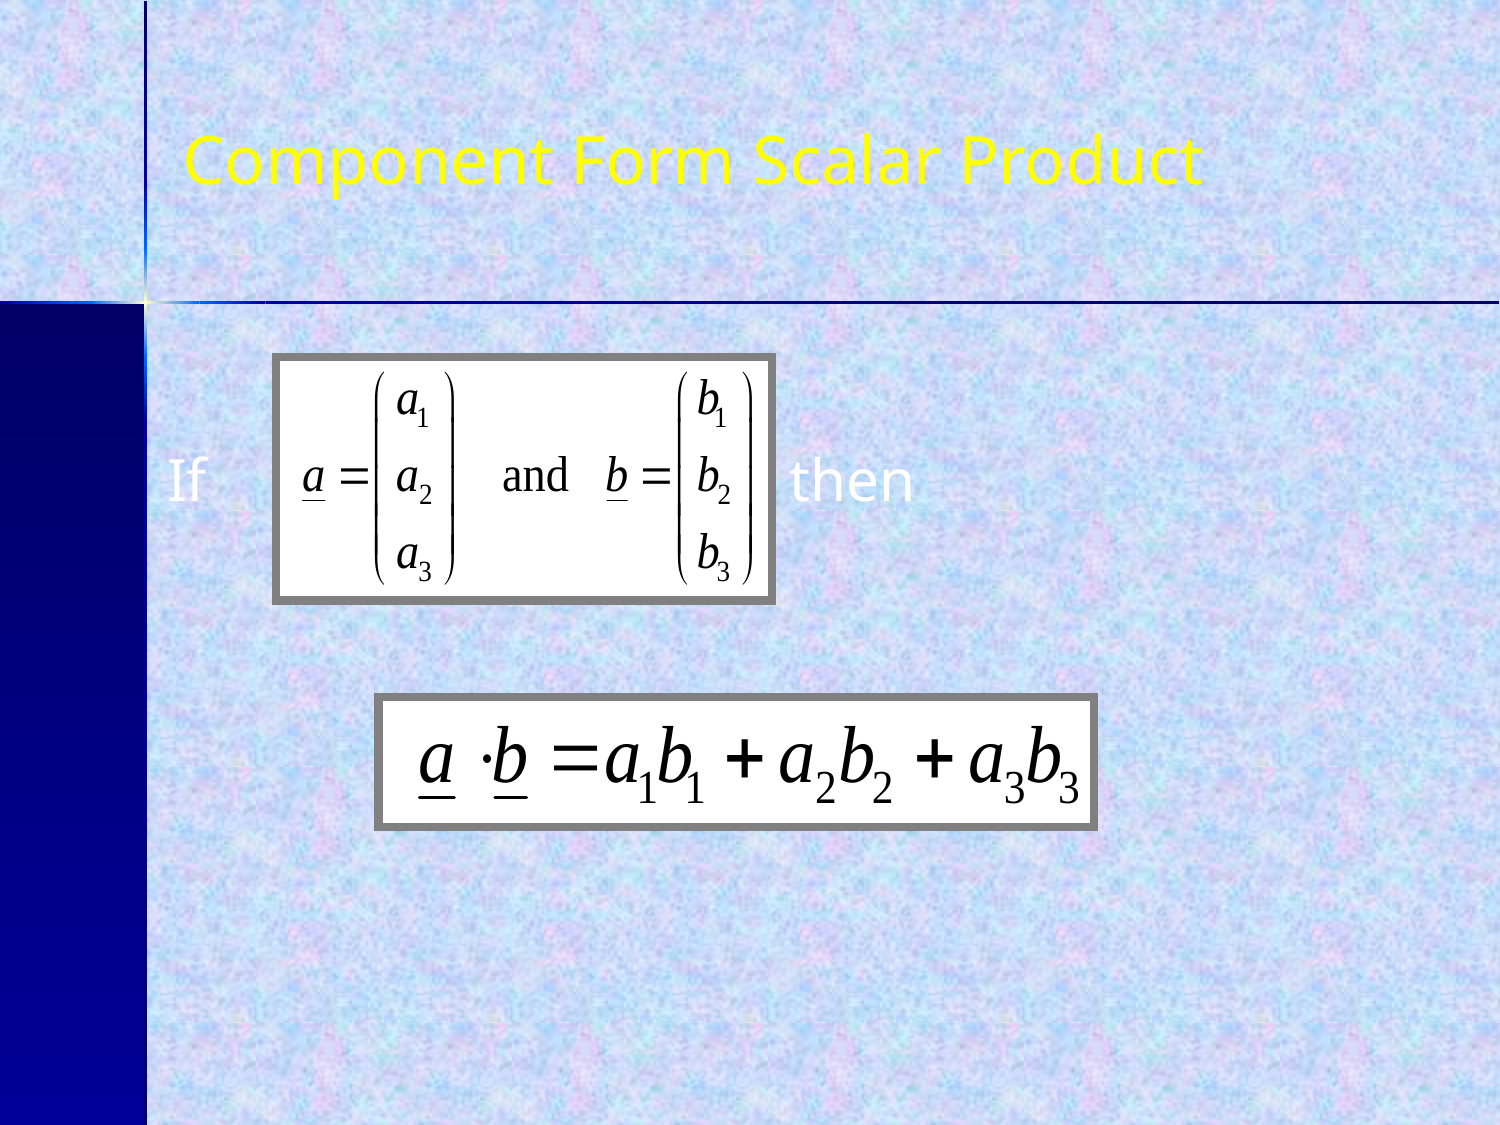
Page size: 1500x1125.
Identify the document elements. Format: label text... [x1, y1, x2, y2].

text_box Component Form Scalar Product [103, 110, 1285, 206]
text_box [279, 360, 768, 597]
text_box If [152, 435, 272, 521]
picture [0, 0, 1500, 1125]
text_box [382, 701, 1091, 823]
text_box then [774, 435, 960, 521]
